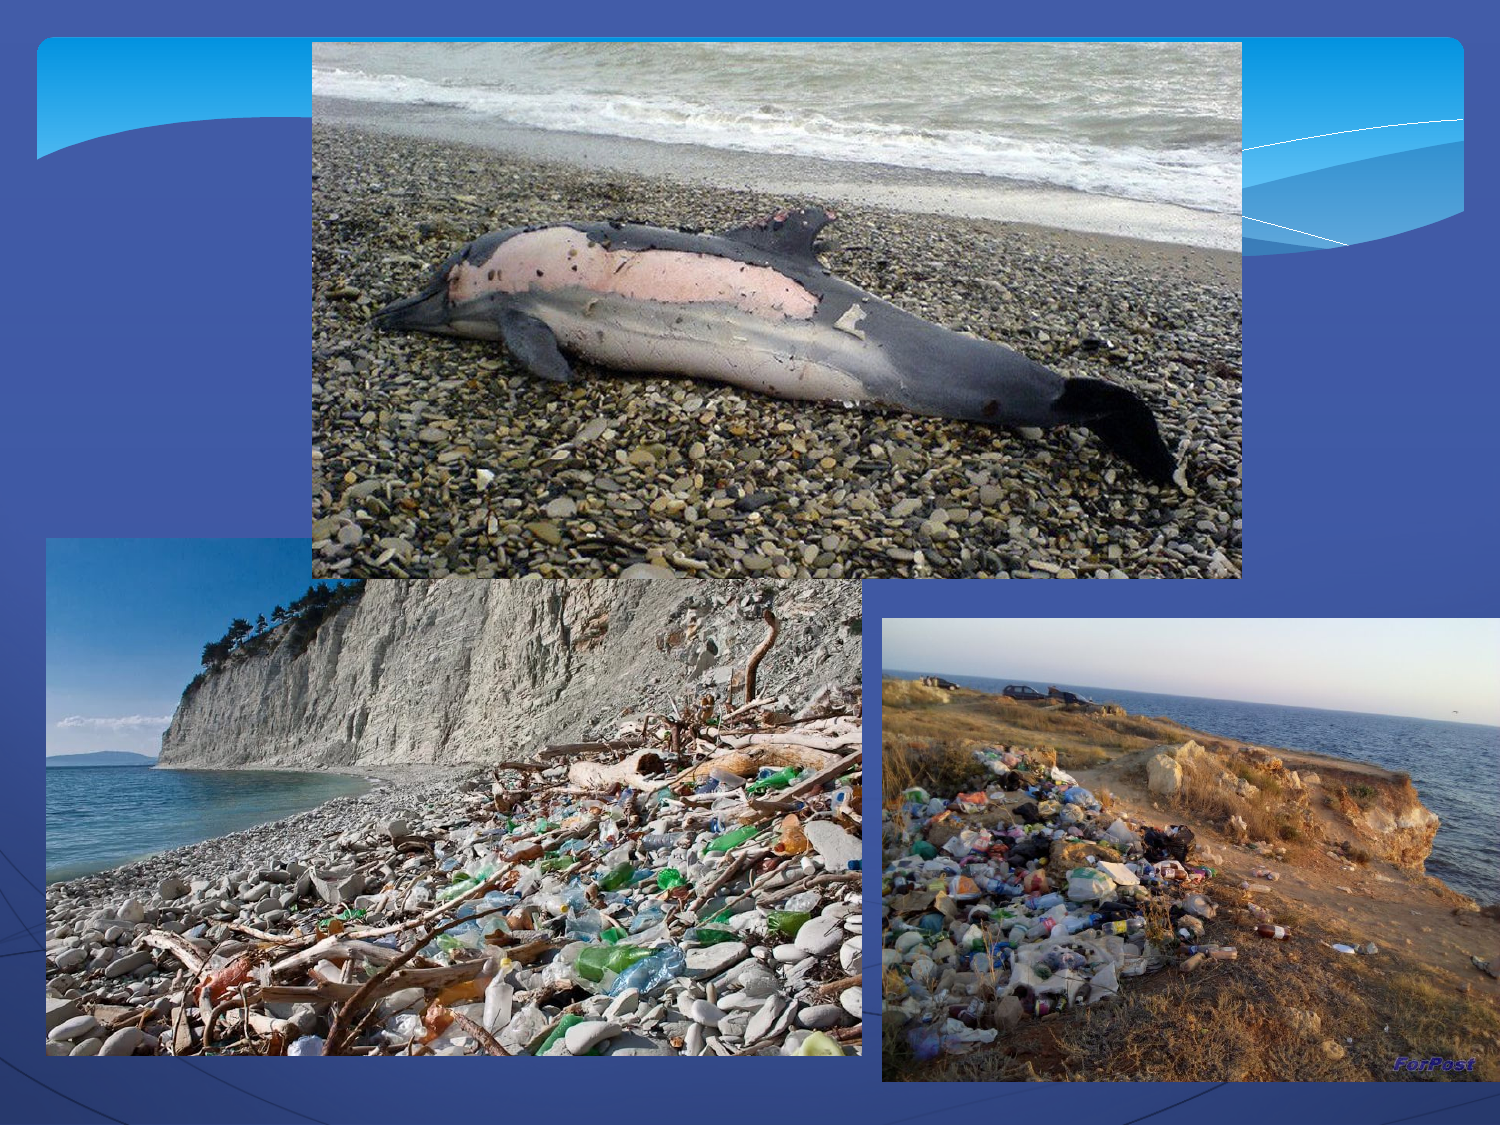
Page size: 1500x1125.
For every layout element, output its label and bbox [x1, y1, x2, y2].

picture [46, 43, 1242, 1056]
picture [882, 618, 1500, 1083]
